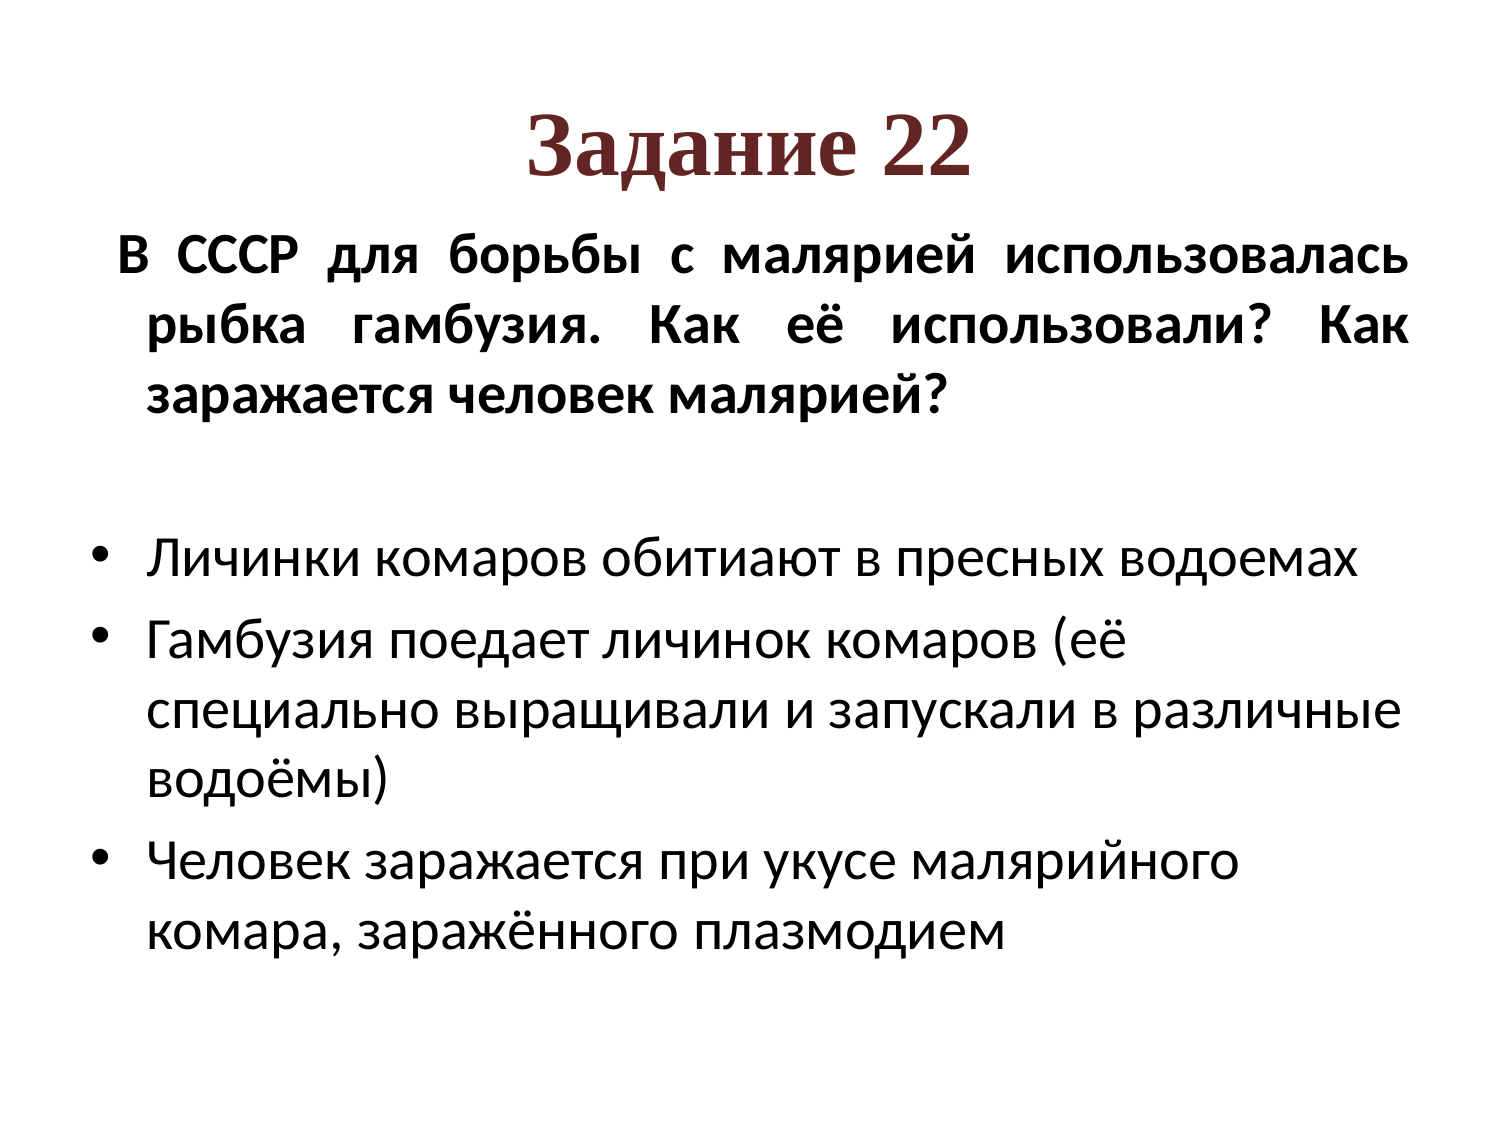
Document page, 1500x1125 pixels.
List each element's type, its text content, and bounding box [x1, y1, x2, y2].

title Задание 22 [75, 45, 1425, 208]
list В СССР для борьбы с малярией использовалась рыбка гамбузия. Как её использовали? Как заражается человек малярией? Личинки комаров обитиают в пресных водоемах Гамбузия поедает личинок комаров (её специально выращивали и запускали в различные водоёмы) Человек заражается при укусе малярийного комара, заражённого плазмодием [75, 208, 1425, 1005]
